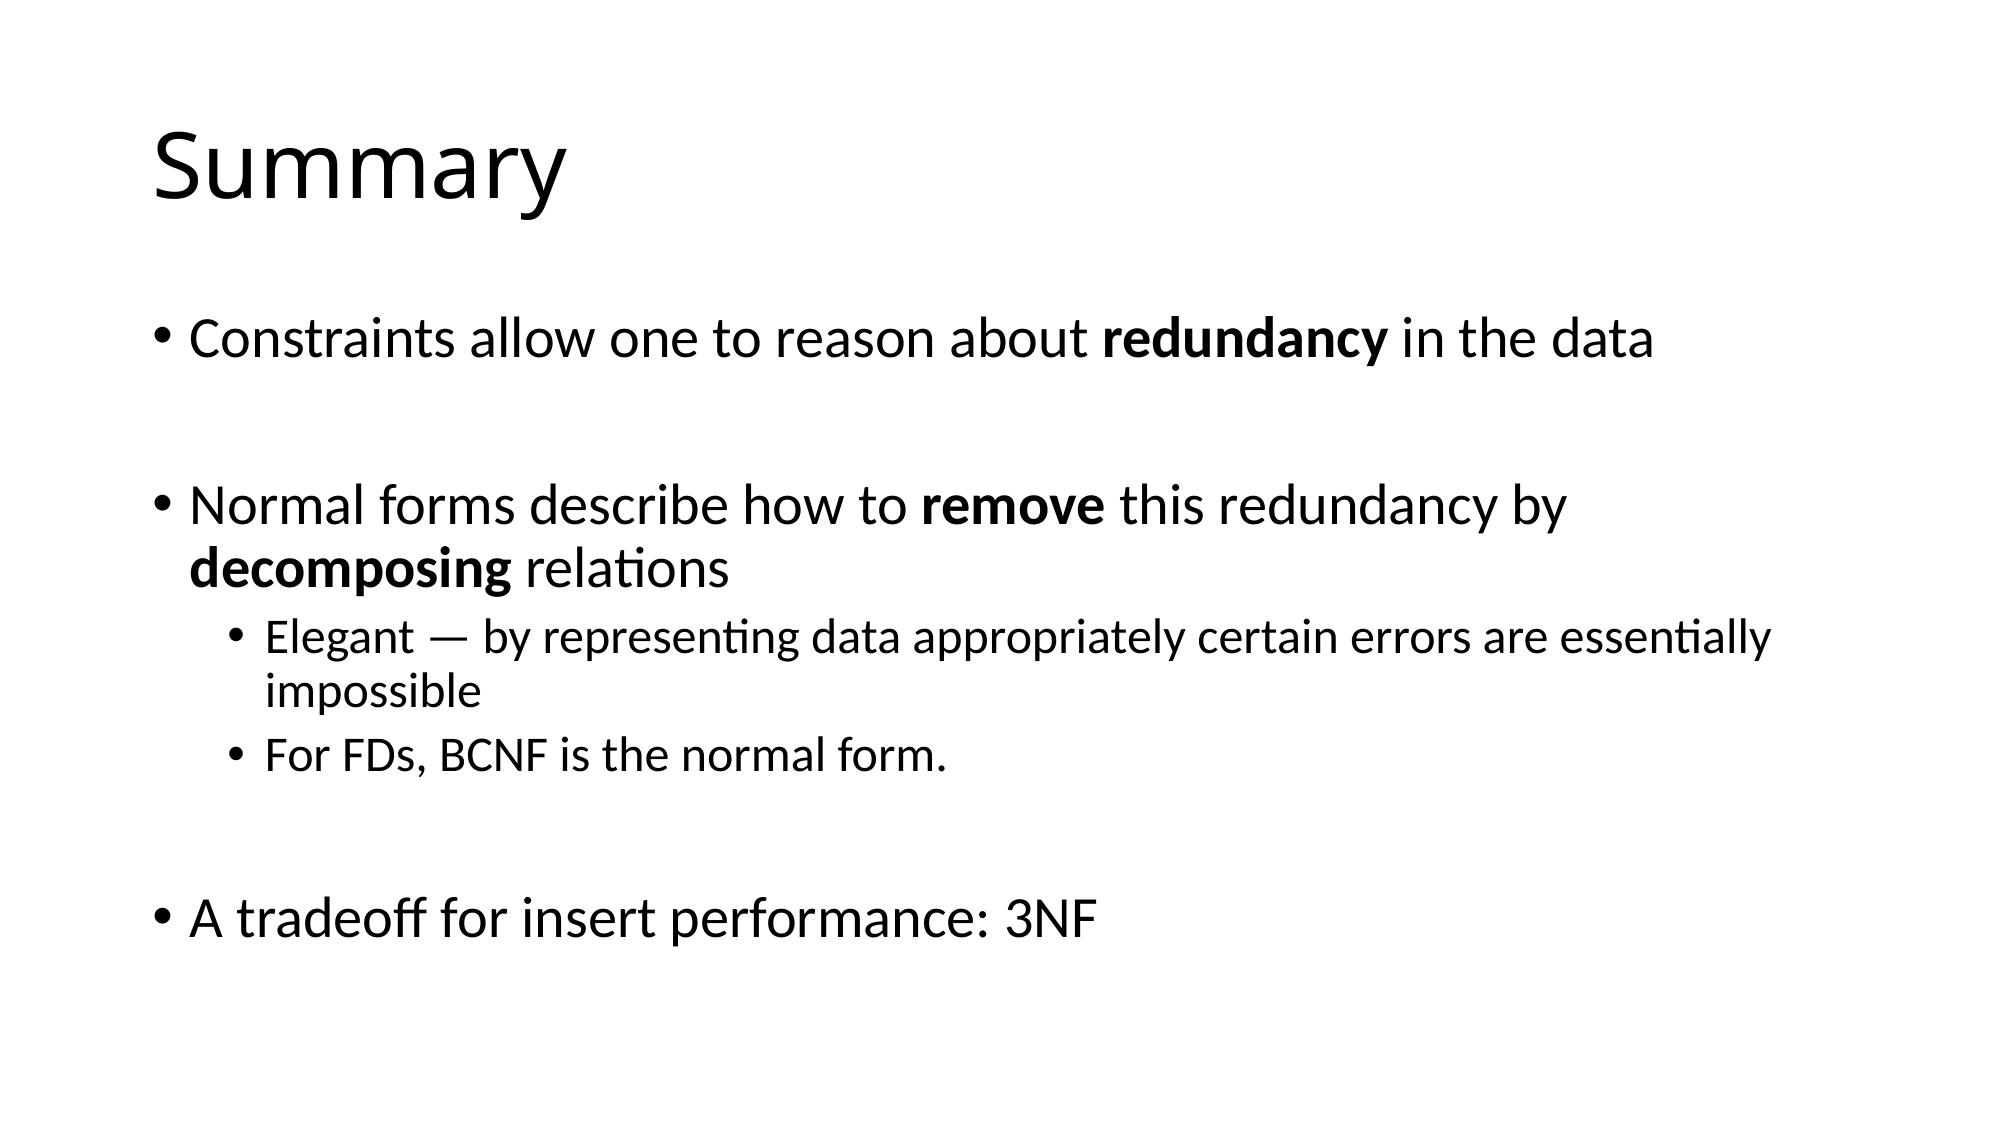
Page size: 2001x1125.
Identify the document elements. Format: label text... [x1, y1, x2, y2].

list Constraints allow one to reason about redundancy in the data Normal forms describe how to remove this redundancy by decomposing relations Elegant — by representing data appropriately certain errors are essentially impossible For FDs, BCNF is the normal form. A tradeoff for insert performance: 3NF [137, 299, 1863, 1014]
title Summary [137, 59, 1863, 278]
